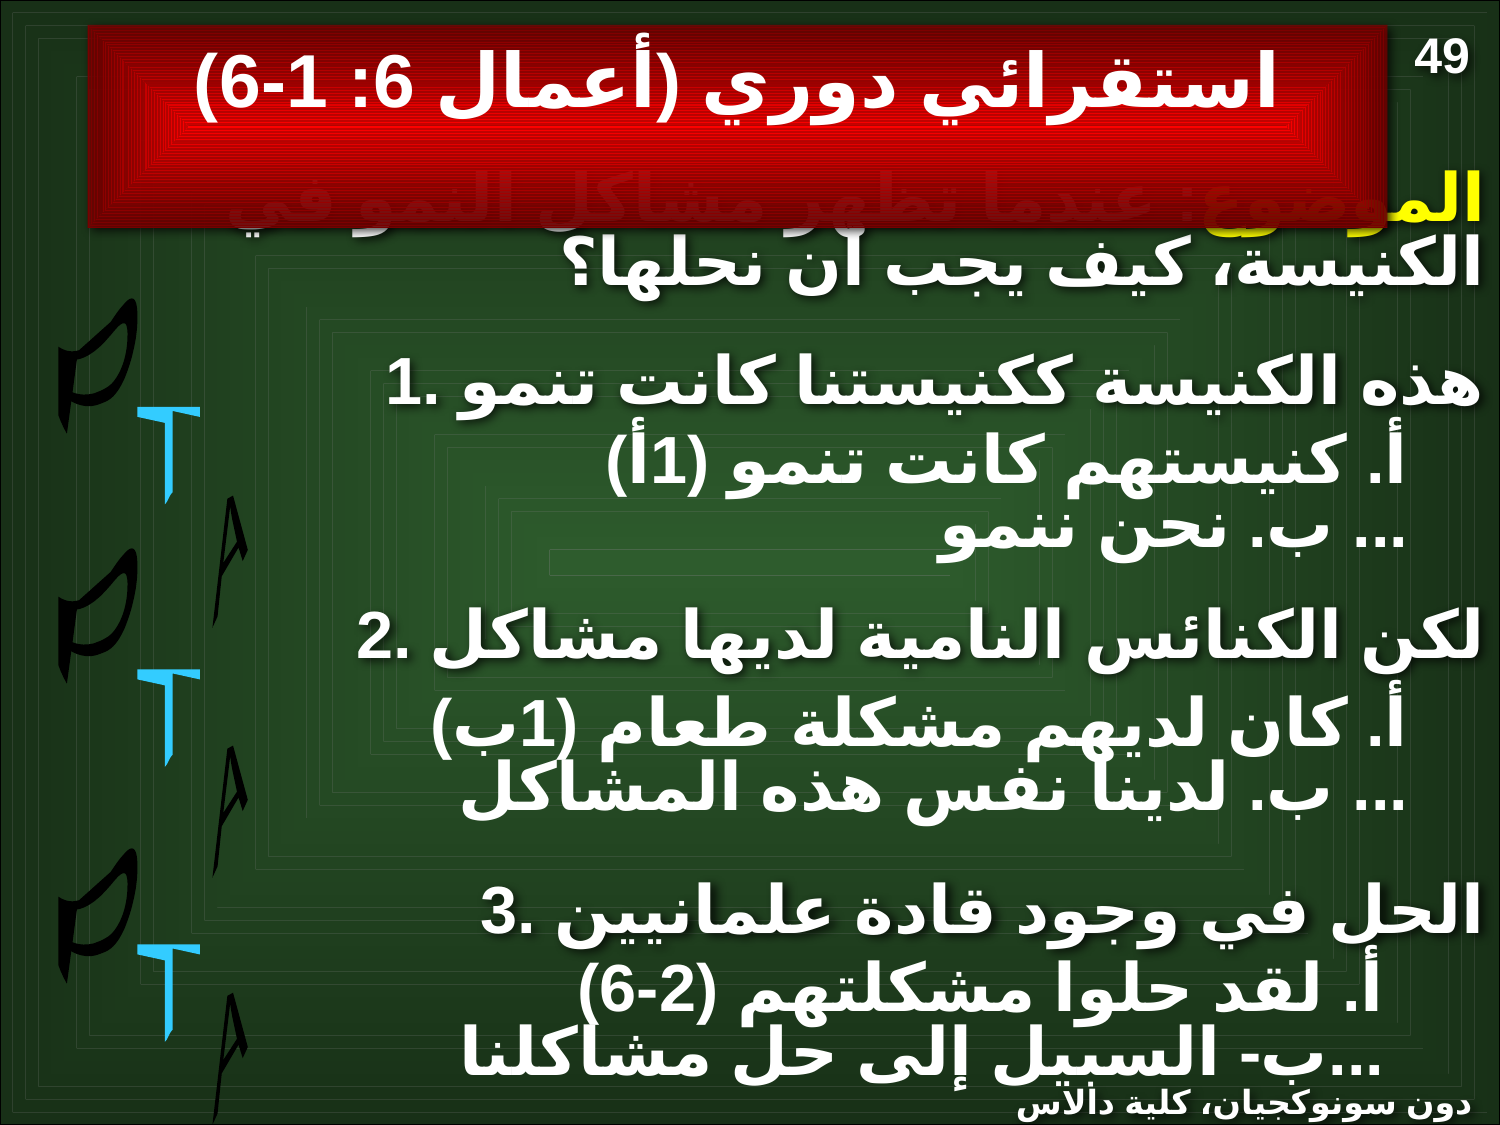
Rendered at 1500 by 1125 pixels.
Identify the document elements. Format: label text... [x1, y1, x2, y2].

text_box 2. لكن الكنائس النامية لديها مشاكل [149, 600, 1500, 679]
text_box الموضوع: عندما تظهر مشاكل النمو في الكنيسة، كيف يجب أن نحلها؟ [125, 163, 1500, 306]
title استقرائي دوري (أعمال 6: 1-6) [87, 24, 1388, 228]
text_box [0, 0, 1500, 1125]
text_box أ. لقد حلوا مشكلتهم (2-6) ب- السبيل إلى حل مشاكلنا... [262, 953, 1399, 1096]
text_box 49 [1399, 15, 1485, 91]
text_box أ. كنيستهم كانت تنمو (1أ) ب. نحن ننمو ... [249, 424, 1424, 568]
text_box أ. كان لديهم مشكلة طعام (1ب) ب. لدينا نفس هذه المشاكل ... [249, 687, 1424, 831]
text_box دون سونوكجيان، كلية دالاس اللاهوتية [999, 1073, 1488, 1125]
text_box 1. هذه الكنيسة ككنيستنا كانت تنمو [174, 345, 1500, 425]
text_box 3. الحل في وجود قادة علمانيين [137, 875, 1500, 954]
